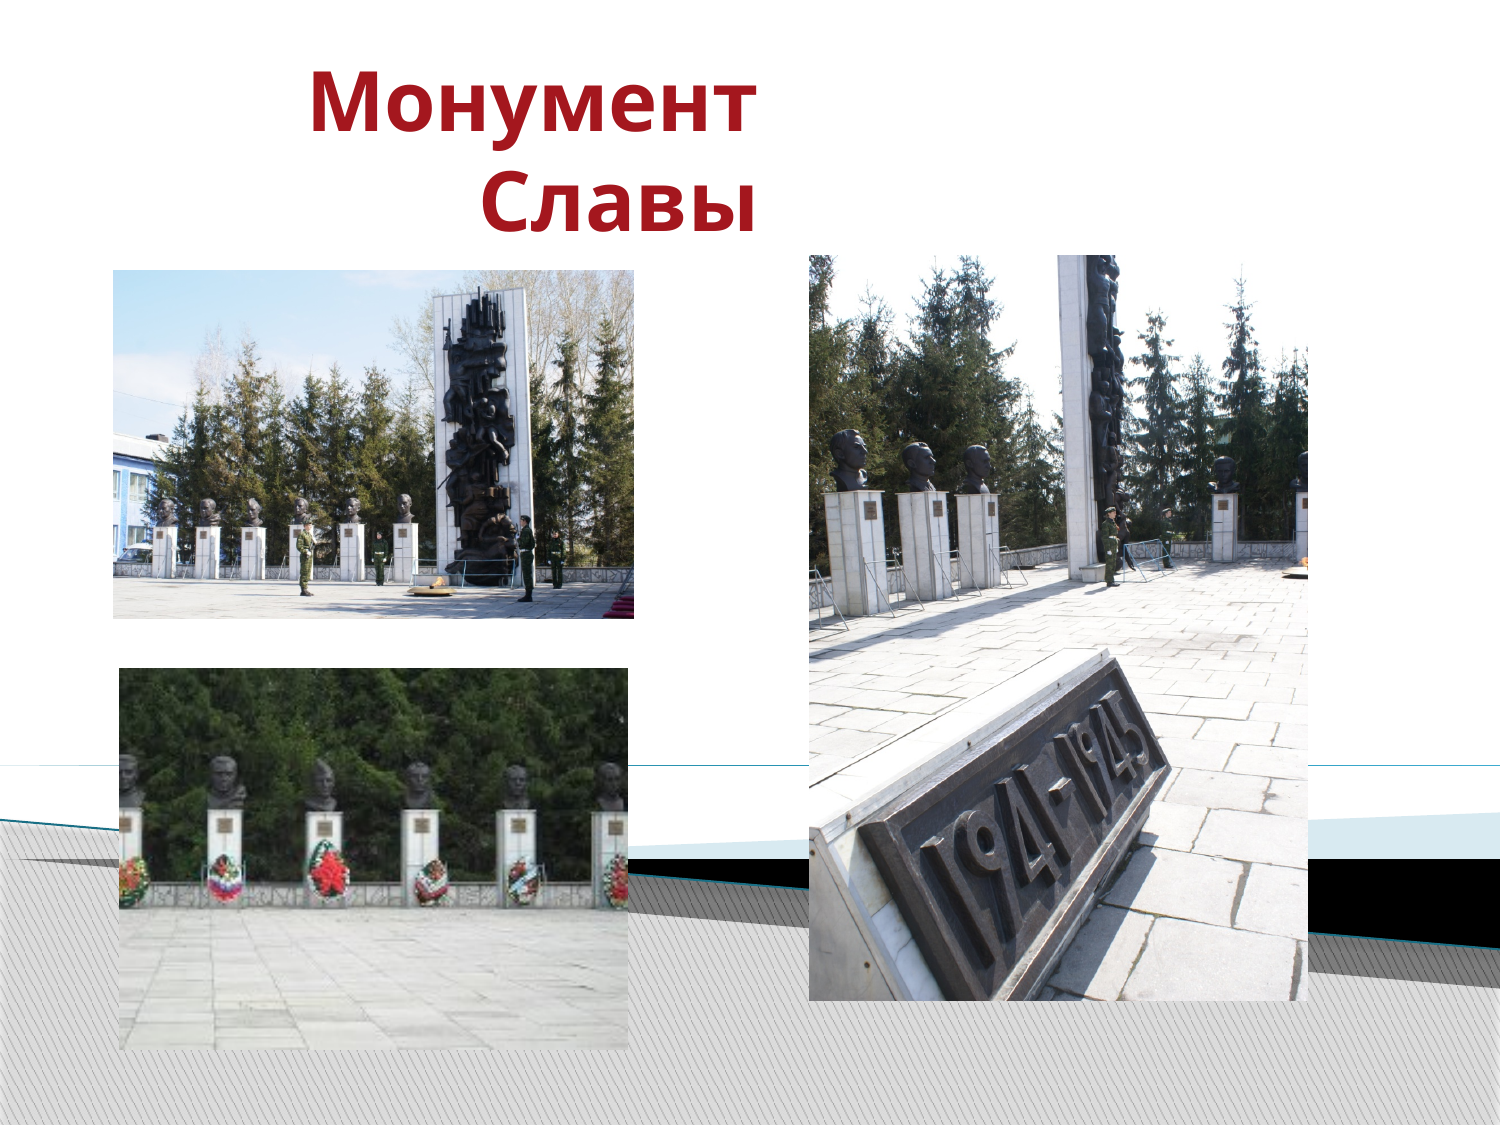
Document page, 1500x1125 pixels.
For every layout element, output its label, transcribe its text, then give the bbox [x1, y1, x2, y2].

title Монумент Славы [53, 78, 774, 256]
picture [113, 270, 634, 620]
picture [0, 255, 1500, 1050]
